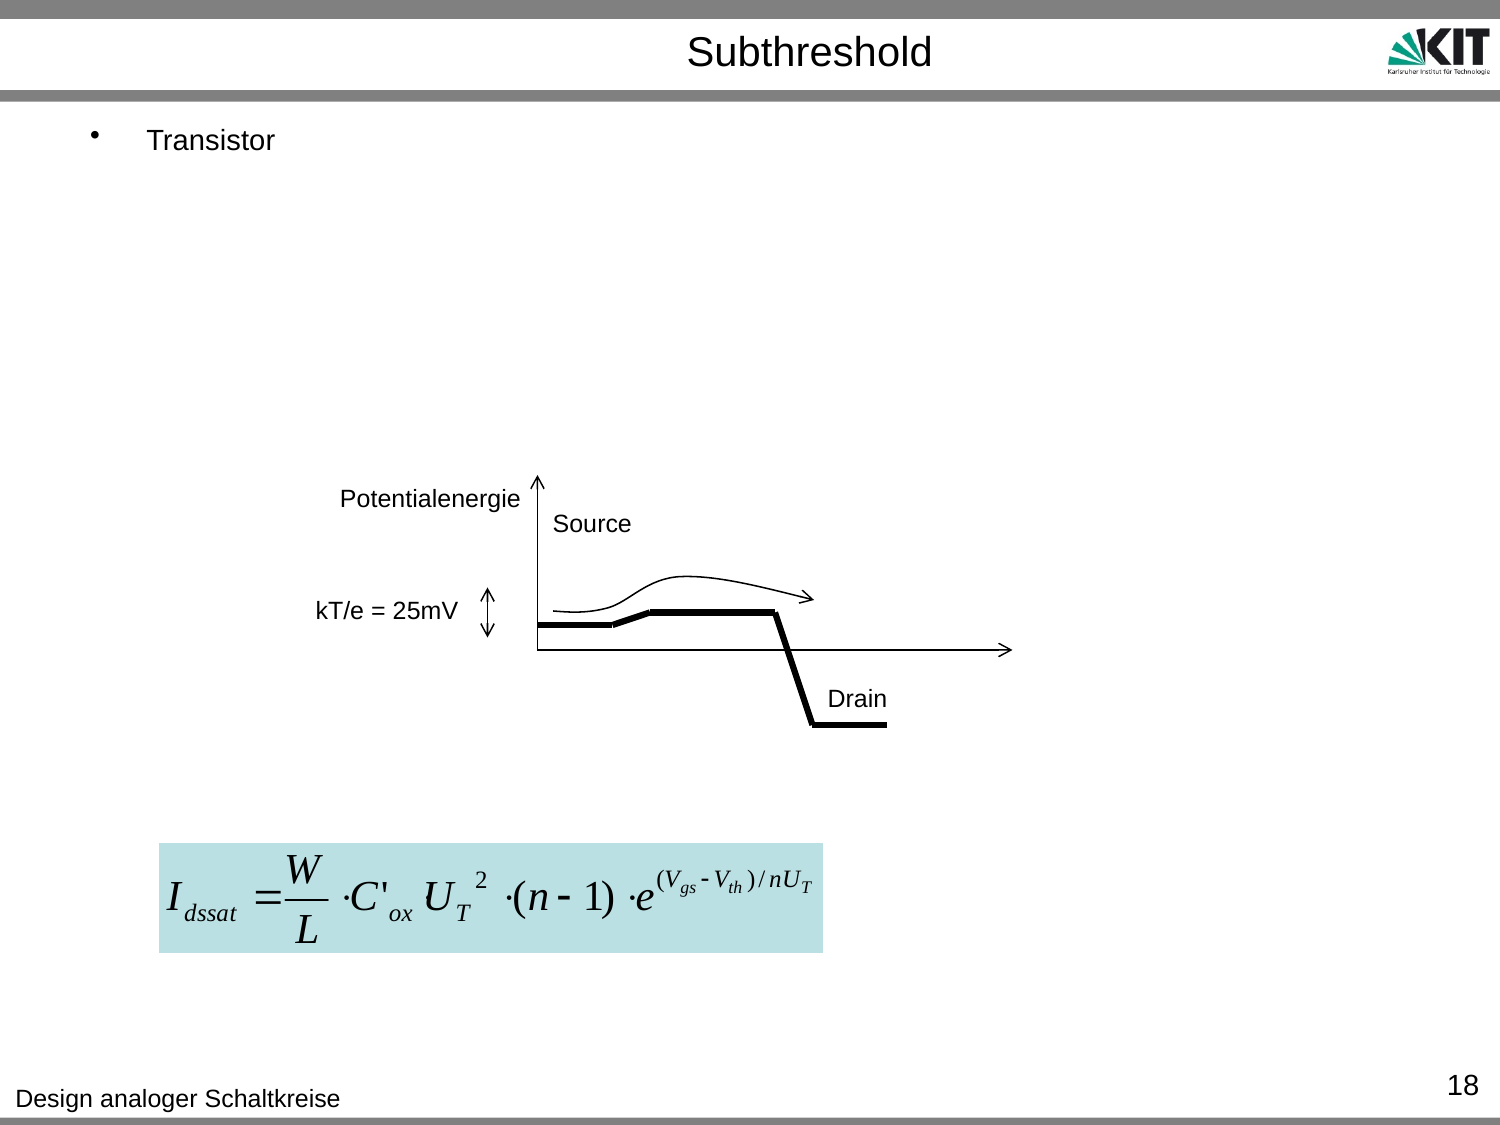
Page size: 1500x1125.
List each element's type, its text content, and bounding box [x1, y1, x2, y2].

text_box kT/e = 25mV [300, 587, 474, 633]
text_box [612, 612, 651, 626]
text_box Source [541, 500, 648, 545]
list Transistor [75, 113, 1425, 188]
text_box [774, 612, 813, 726]
text_box [553, 576, 815, 613]
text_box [158, 842, 823, 954]
picture [1425, 28, 1490, 75]
text_box Drain [816, 675, 903, 720]
text_box Potentialenergie [325, 474, 537, 520]
title Subthreshold [194, 21, 1425, 79]
slide_number 18 [1364, 1058, 1495, 1094]
